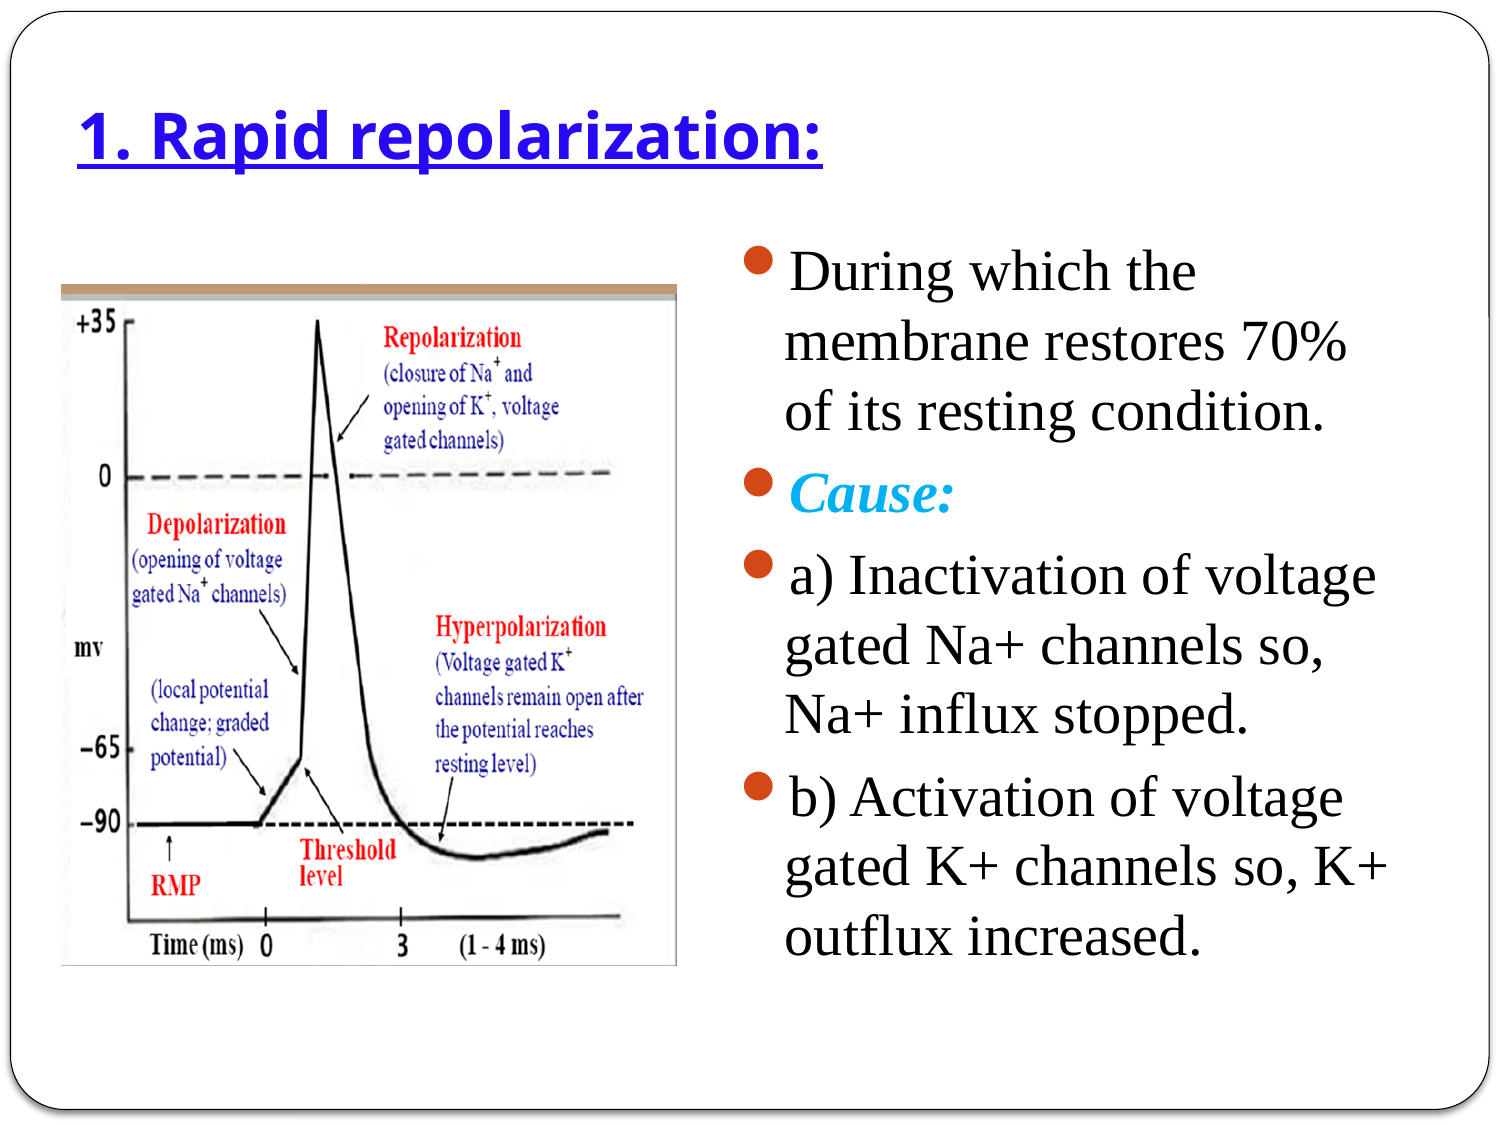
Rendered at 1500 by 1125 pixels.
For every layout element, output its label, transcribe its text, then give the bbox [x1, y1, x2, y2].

title 1. Rapid repolarization: [62, 45, 1425, 188]
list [60, 284, 677, 966]
list During which the membrane restores 70% of its resting condition. Cause: a) Inactivation of voltage gated Na+ channels so, Na+ influx stopped. b) Activation of voltage gated K+ channels so, K+ outflux increased. [725, 224, 1425, 988]
